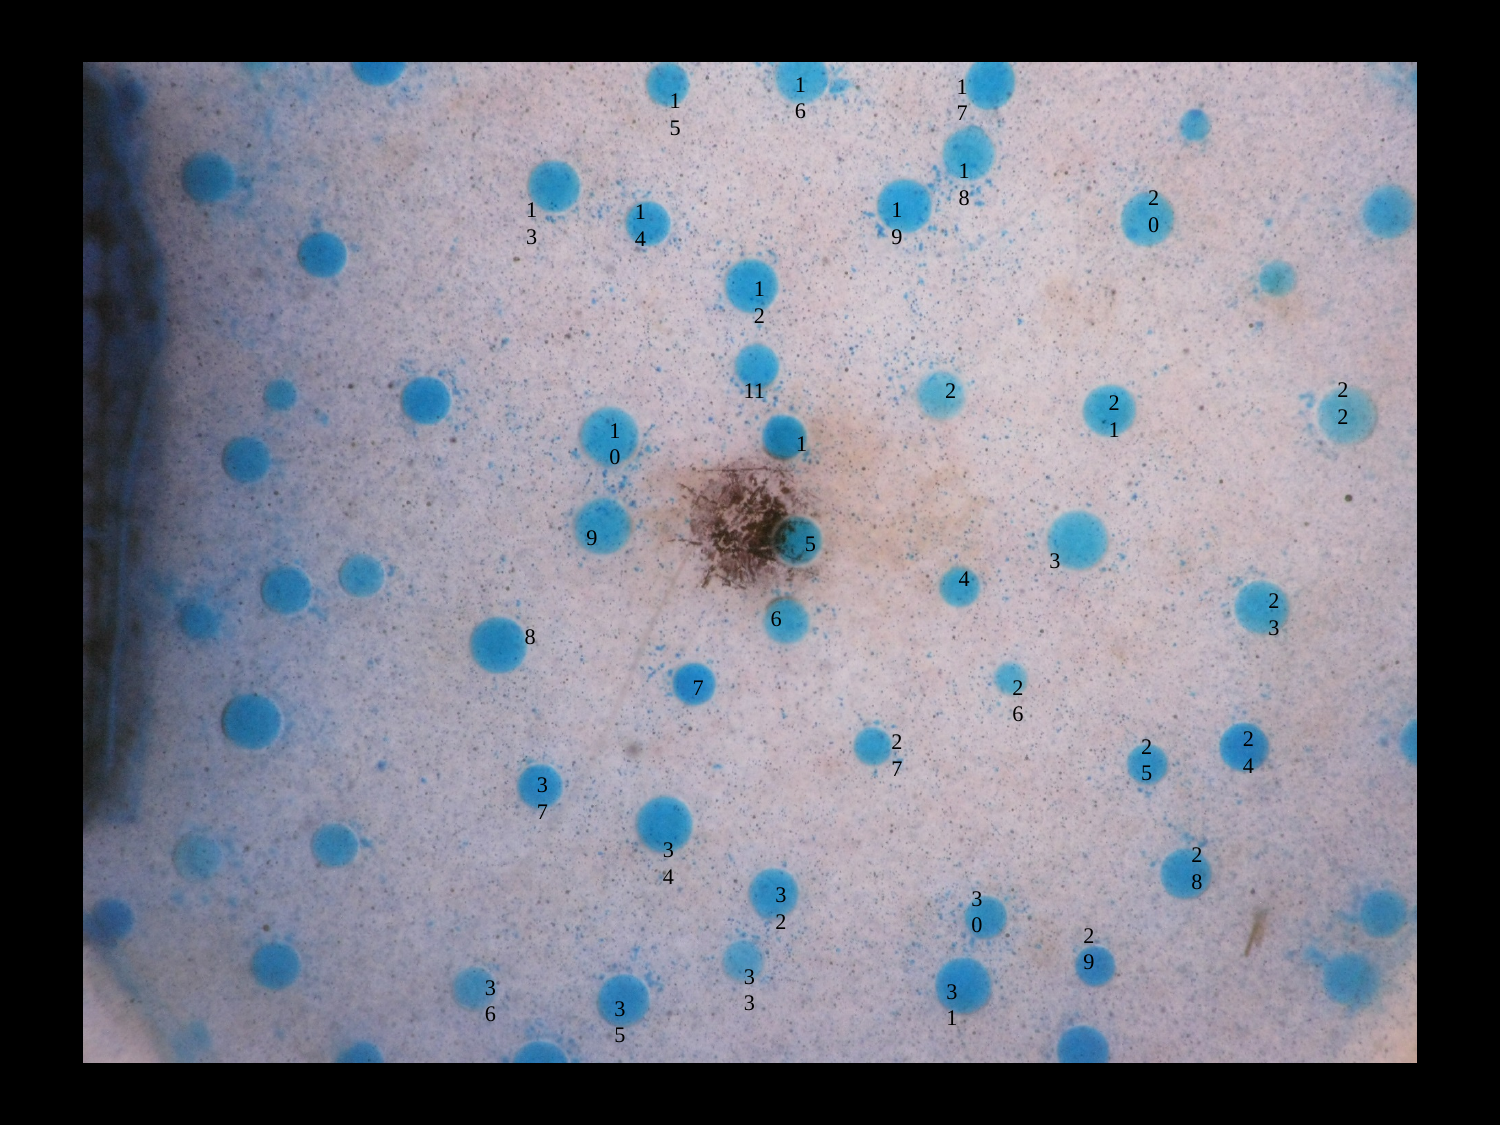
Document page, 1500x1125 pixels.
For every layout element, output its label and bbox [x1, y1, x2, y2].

picture [83, 62, 1417, 1063]
